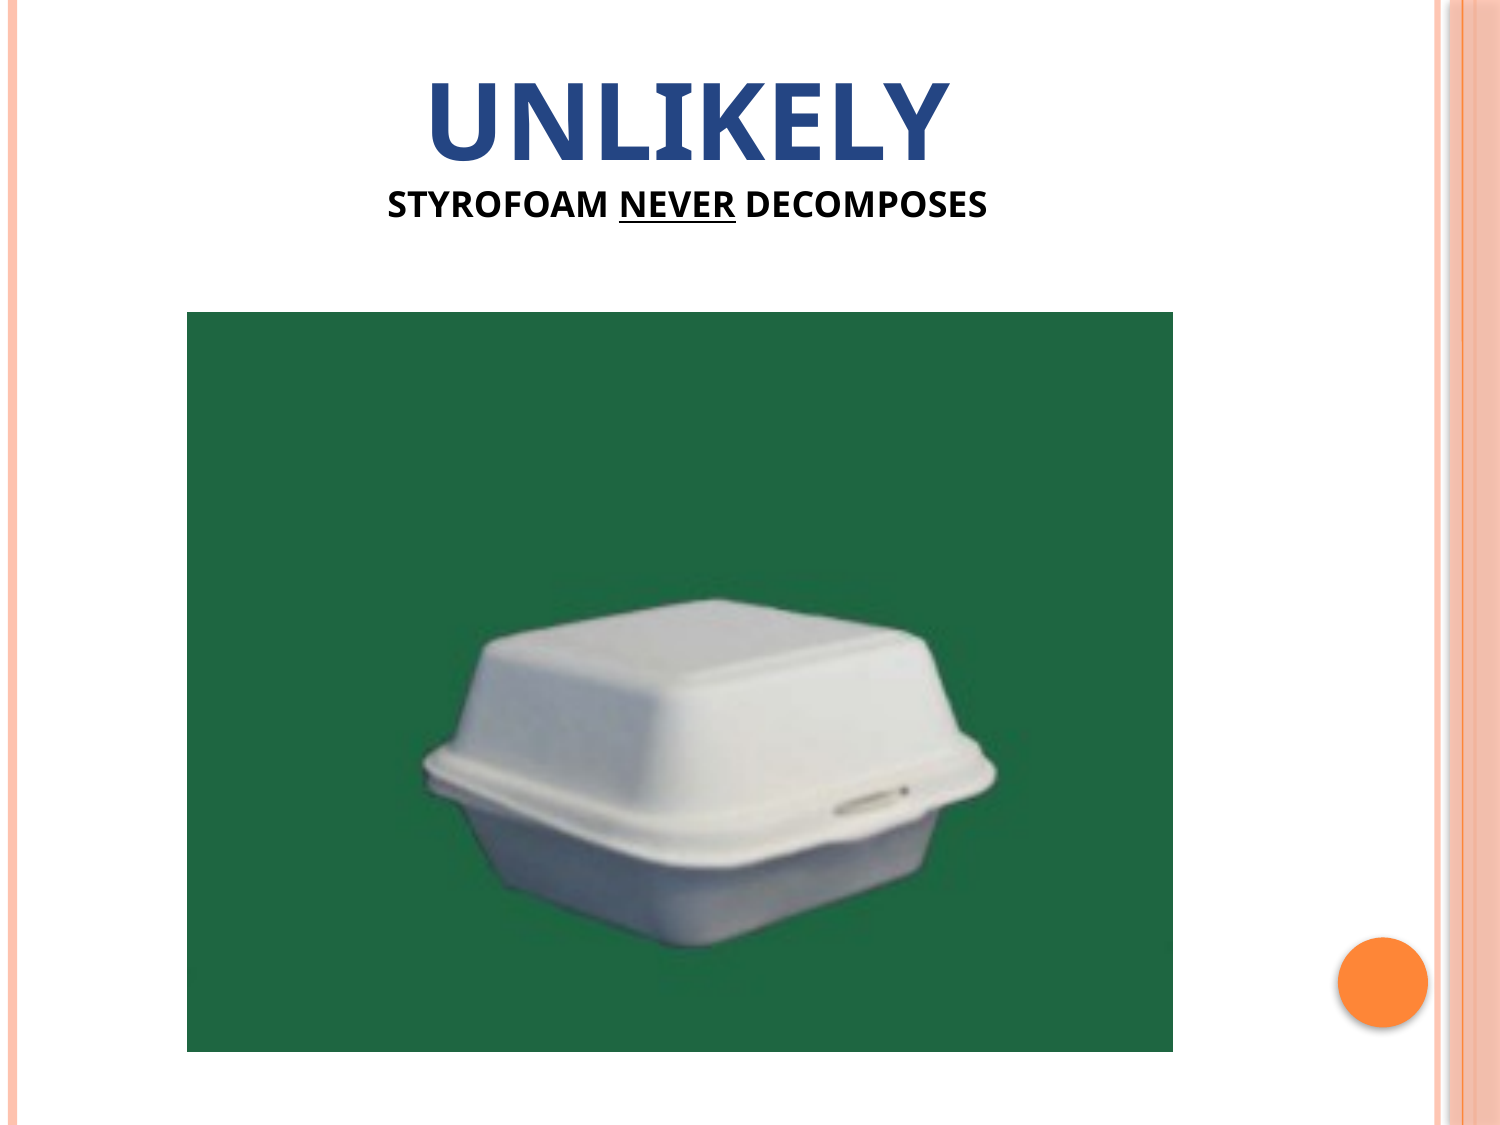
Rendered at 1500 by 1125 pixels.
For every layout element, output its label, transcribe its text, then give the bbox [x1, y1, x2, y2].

title UNLIKELY Styrofoam NEVER decomposes [75, 45, 1300, 233]
picture [186, 311, 1174, 1053]
